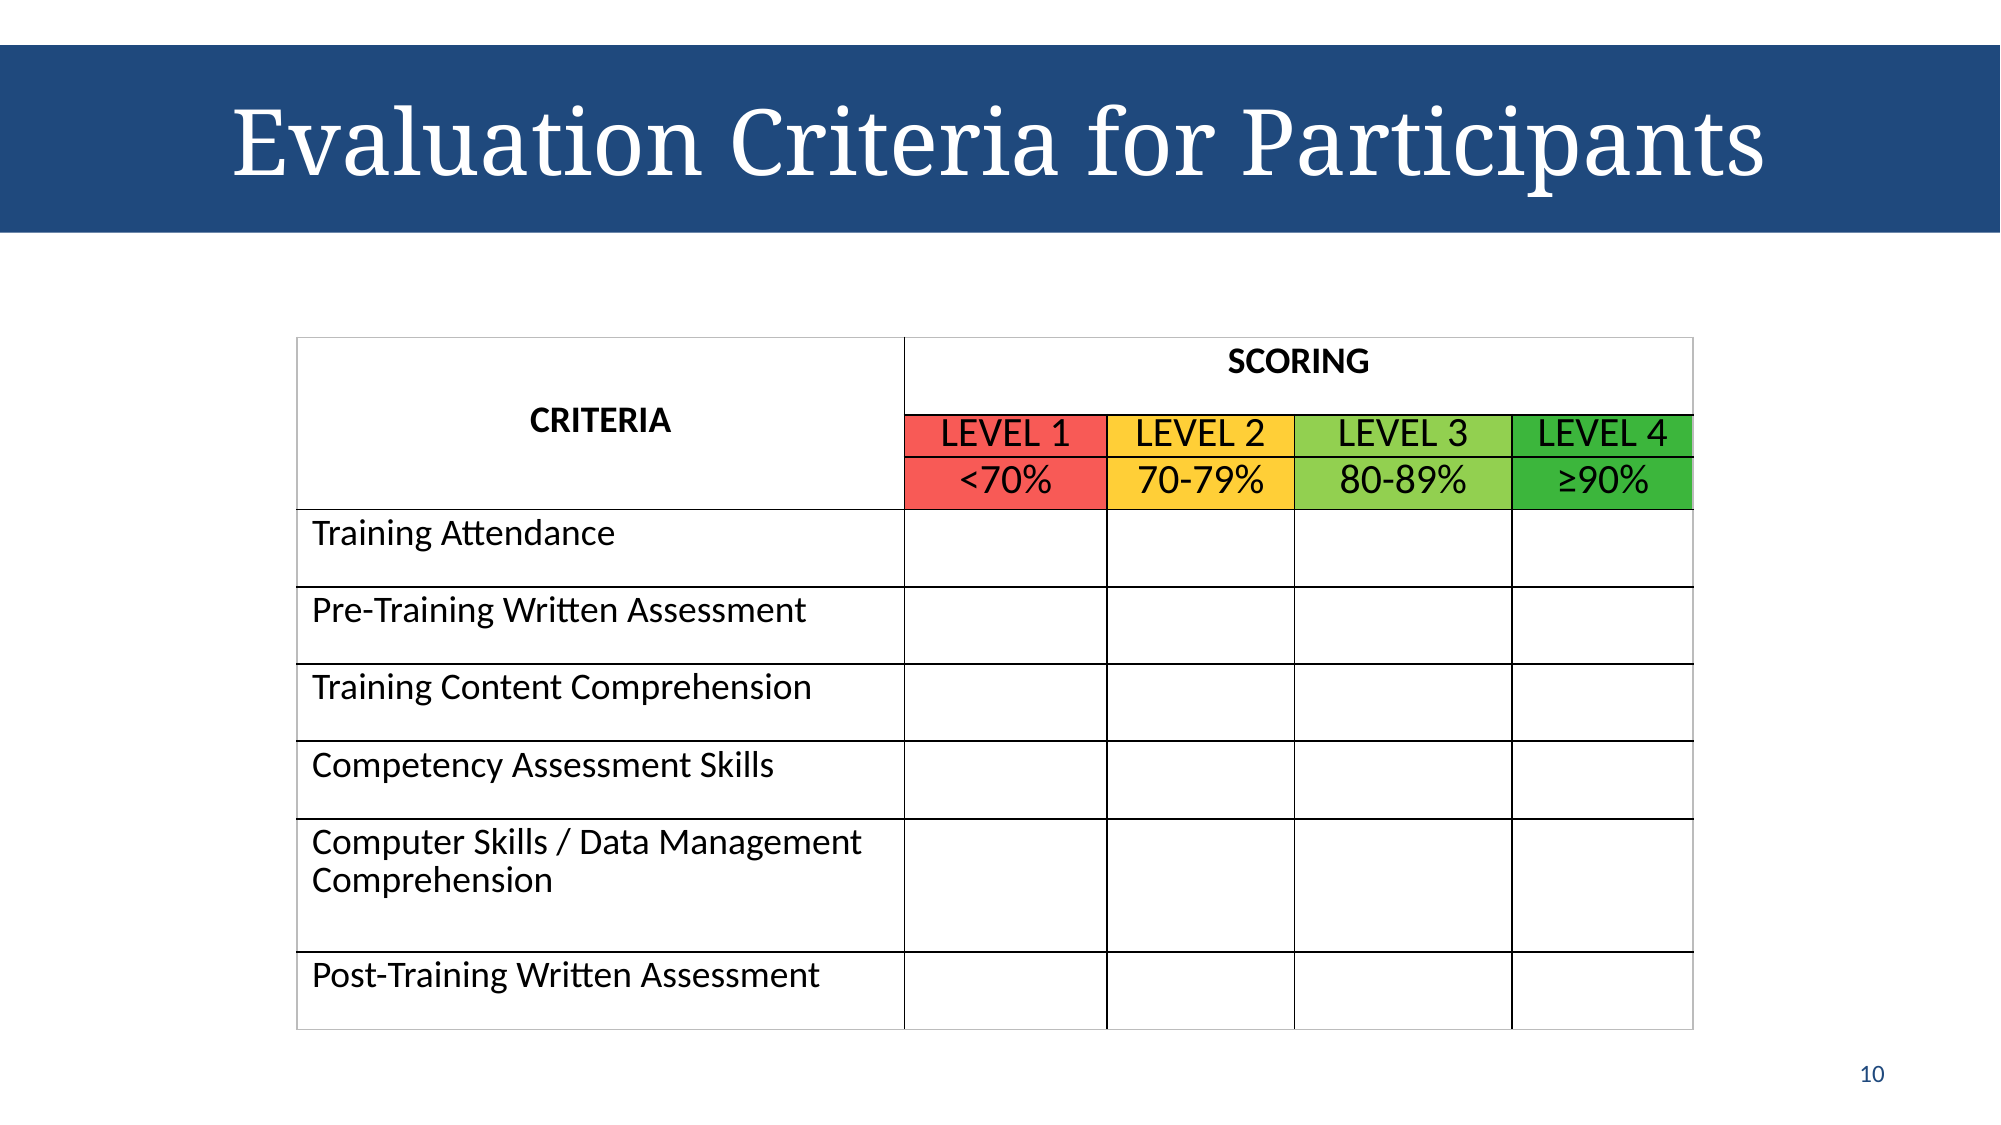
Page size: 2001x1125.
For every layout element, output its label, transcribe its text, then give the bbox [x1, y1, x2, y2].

table_cell Pre-Training Written Assessment [298, 588, 904, 663]
table_cell [905, 510, 1106, 586]
table_cell LEVEL 2 [1108, 416, 1294, 456]
table_cell [1513, 510, 1692, 586]
table_cell [1513, 588, 1692, 663]
table_cell [905, 820, 1106, 951]
table_cell [1108, 953, 1294, 1029]
table_cell [1295, 742, 1511, 818]
table_cell [905, 953, 1106, 1029]
table_cell [1108, 588, 1294, 663]
table_cell [1513, 742, 1692, 818]
table_cell ≥90% [1513, 458, 1692, 509]
table_cell [1295, 820, 1511, 951]
table_cell [1108, 742, 1294, 818]
table_cell 70-79% [1108, 458, 1294, 509]
table_cell [905, 588, 1106, 663]
table_cell [1108, 510, 1294, 586]
table_cell Competency Assessment Skills [298, 742, 904, 818]
table_cell [1295, 953, 1511, 1029]
table_cell [1513, 665, 1692, 740]
table_cell LEVEL 4 [1513, 416, 1692, 456]
table_cell Training Attendance [298, 510, 904, 586]
table_cell [1513, 820, 1692, 951]
table_cell Post-Training Written Assessment [298, 953, 904, 1029]
table_header CRITERIA [298, 338, 904, 509]
table_cell 80-89% [1295, 458, 1511, 509]
table_cell [1295, 665, 1511, 740]
table_cell [1108, 665, 1294, 740]
title Evaluation Criteria for Participants [0, 45, 2000, 233]
table_cell [905, 665, 1106, 740]
slide_number 10 [1433, 1042, 1900, 1103]
table_cell <70% [905, 458, 1106, 509]
table_cell LEVEL 3 [1295, 416, 1511, 456]
table_cell [1513, 953, 1692, 1029]
table_cell Computer Skills / Data Management Comprehension [298, 820, 904, 951]
table_cell [1295, 588, 1511, 663]
table_cell [1108, 820, 1294, 951]
table_header SCORING [905, 338, 1692, 414]
table_cell LEVEL 1 [905, 416, 1106, 456]
table_cell [905, 742, 1106, 818]
table_cell [1295, 510, 1511, 586]
table_cell Training Content Comprehension [298, 665, 904, 740]
